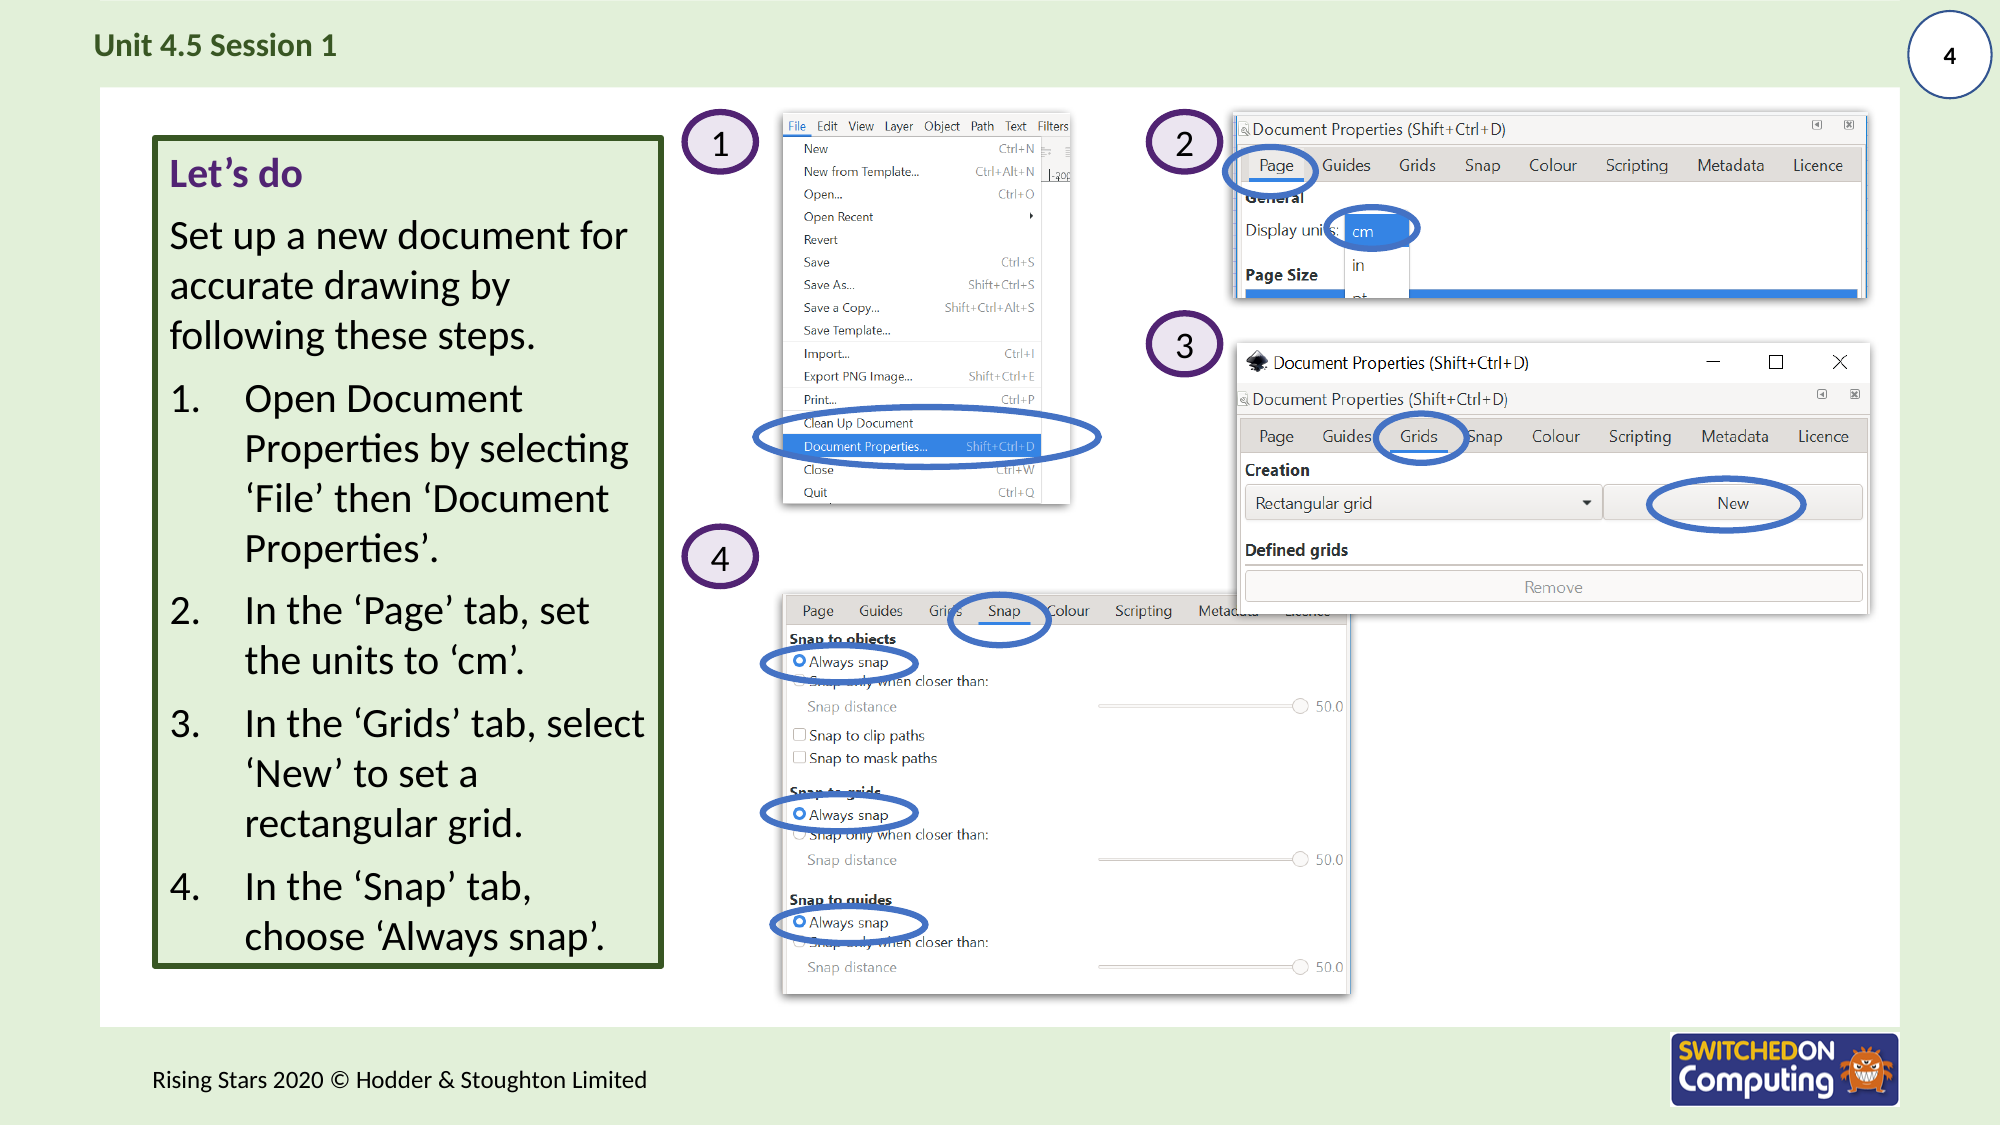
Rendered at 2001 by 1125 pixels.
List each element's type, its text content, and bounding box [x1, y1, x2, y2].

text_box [1224, 111, 1868, 298]
text_box 4 [683, 525, 758, 588]
picture [1670, 1032, 1900, 1107]
text_box Let’s do Set up a new document for accurate drawing by following these steps. Open Document Properties by selecting ‘File’ then ‘Document Properties’. In the ‘Page’ tab, set the units to ‘cm’. In the ‘Grids’ tab, select ‘New’ to set a rectangular grid. In the ‘Snap’ tab, choose ‘Always snap’. [154, 138, 662, 966]
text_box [755, 113, 1099, 504]
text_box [1237, 343, 1870, 614]
text_box 2 [1147, 110, 1222, 173]
text_box 3 [1147, 312, 1222, 376]
footer Rising Stars 2020 © Hodder & Stoughton Limited [137, 1048, 919, 1109]
text_box 1 [683, 110, 755, 173]
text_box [762, 594, 1351, 994]
